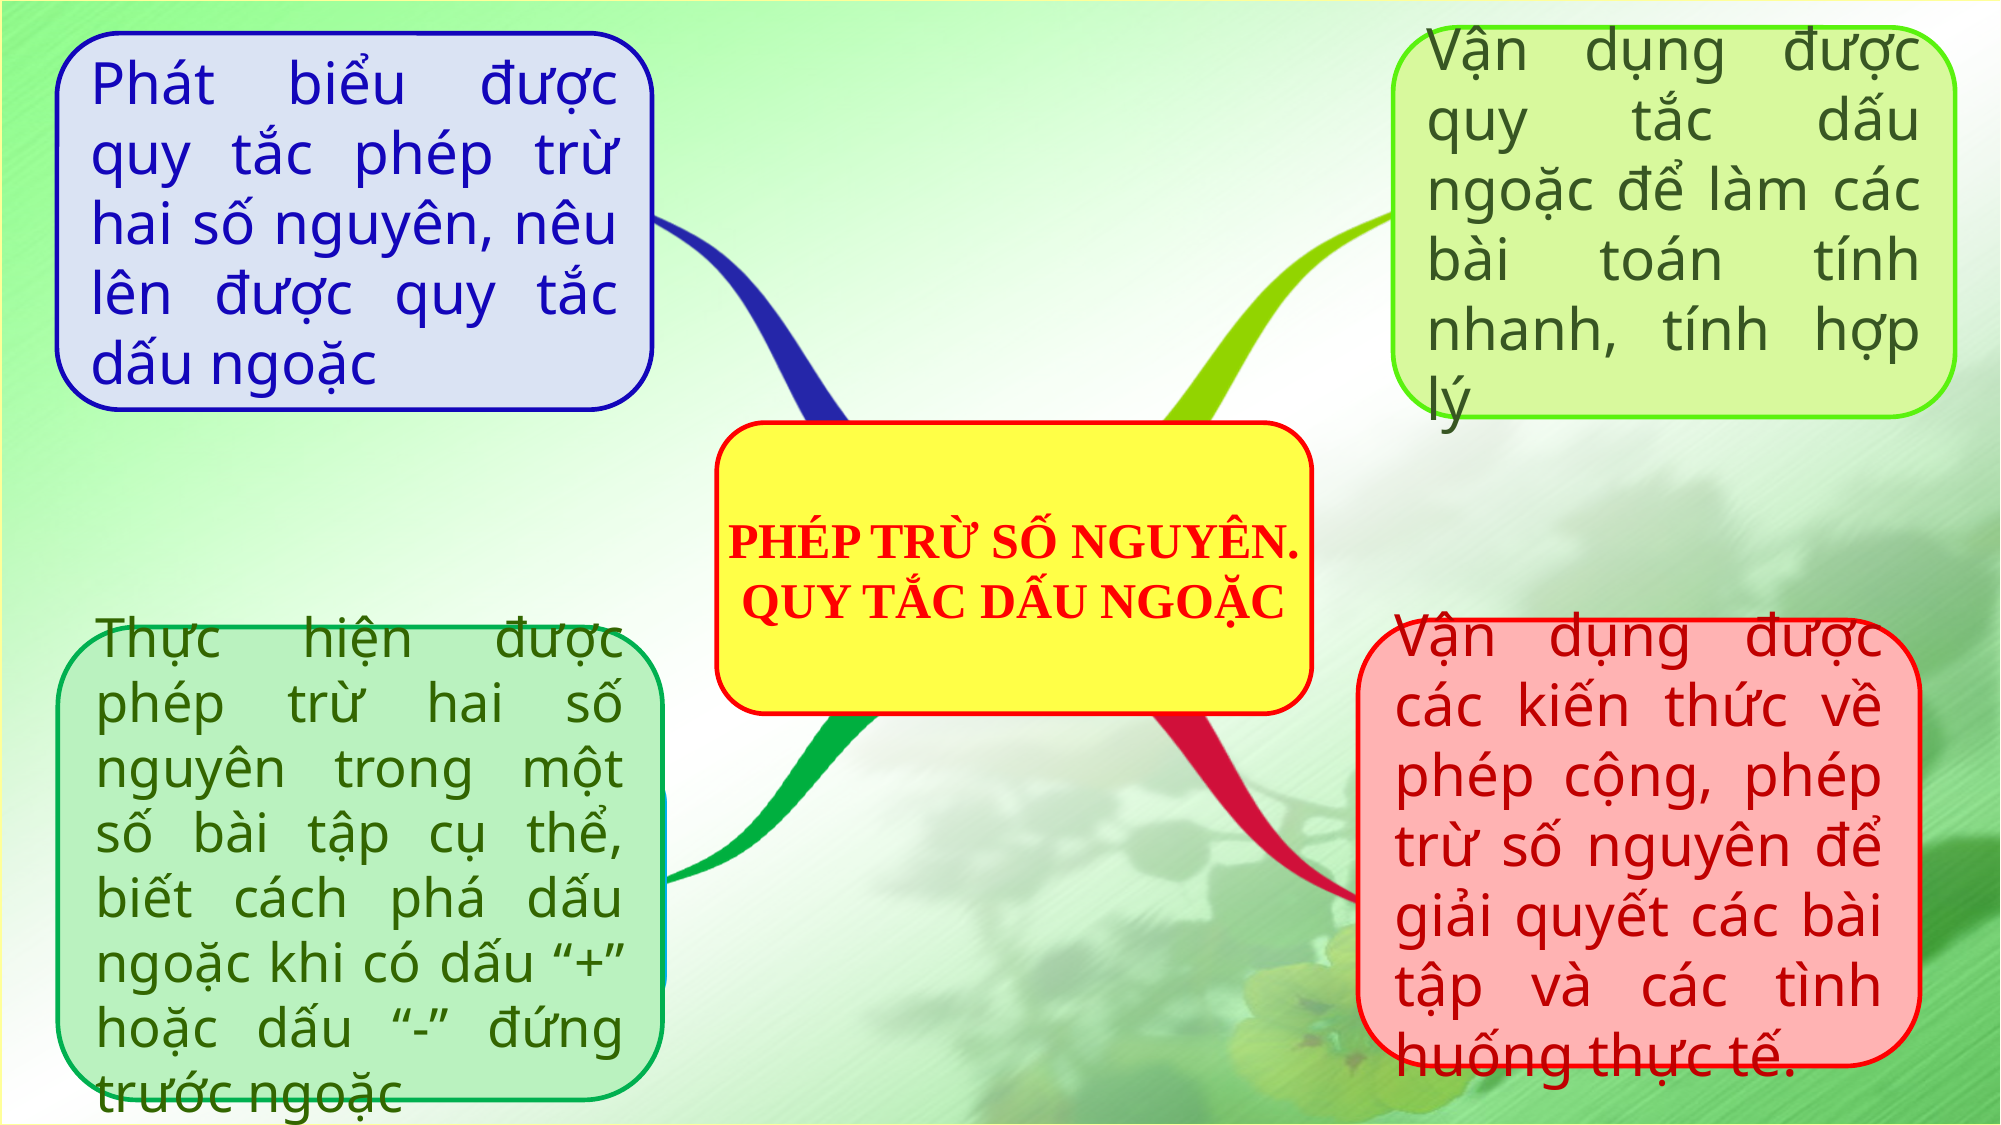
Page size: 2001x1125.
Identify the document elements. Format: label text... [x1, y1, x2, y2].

text_box PHÉP TRỪ SỐ NGUYÊN. QUY TẮC DẤU NGOẶC [715, 421, 1313, 715]
picture [353, 1103, 367, 1109]
picture [146, 1103, 160, 1109]
picture [323, 1103, 338, 1109]
picture [182, 1103, 197, 1109]
picture [0, 0, 2001, 1125]
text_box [1062, 27, 1956, 563]
picture [360, 619, 369, 624]
picture [289, 1103, 303, 1109]
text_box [57, 625, 957, 1100]
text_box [56, 33, 922, 529]
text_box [1087, 619, 1920, 1066]
